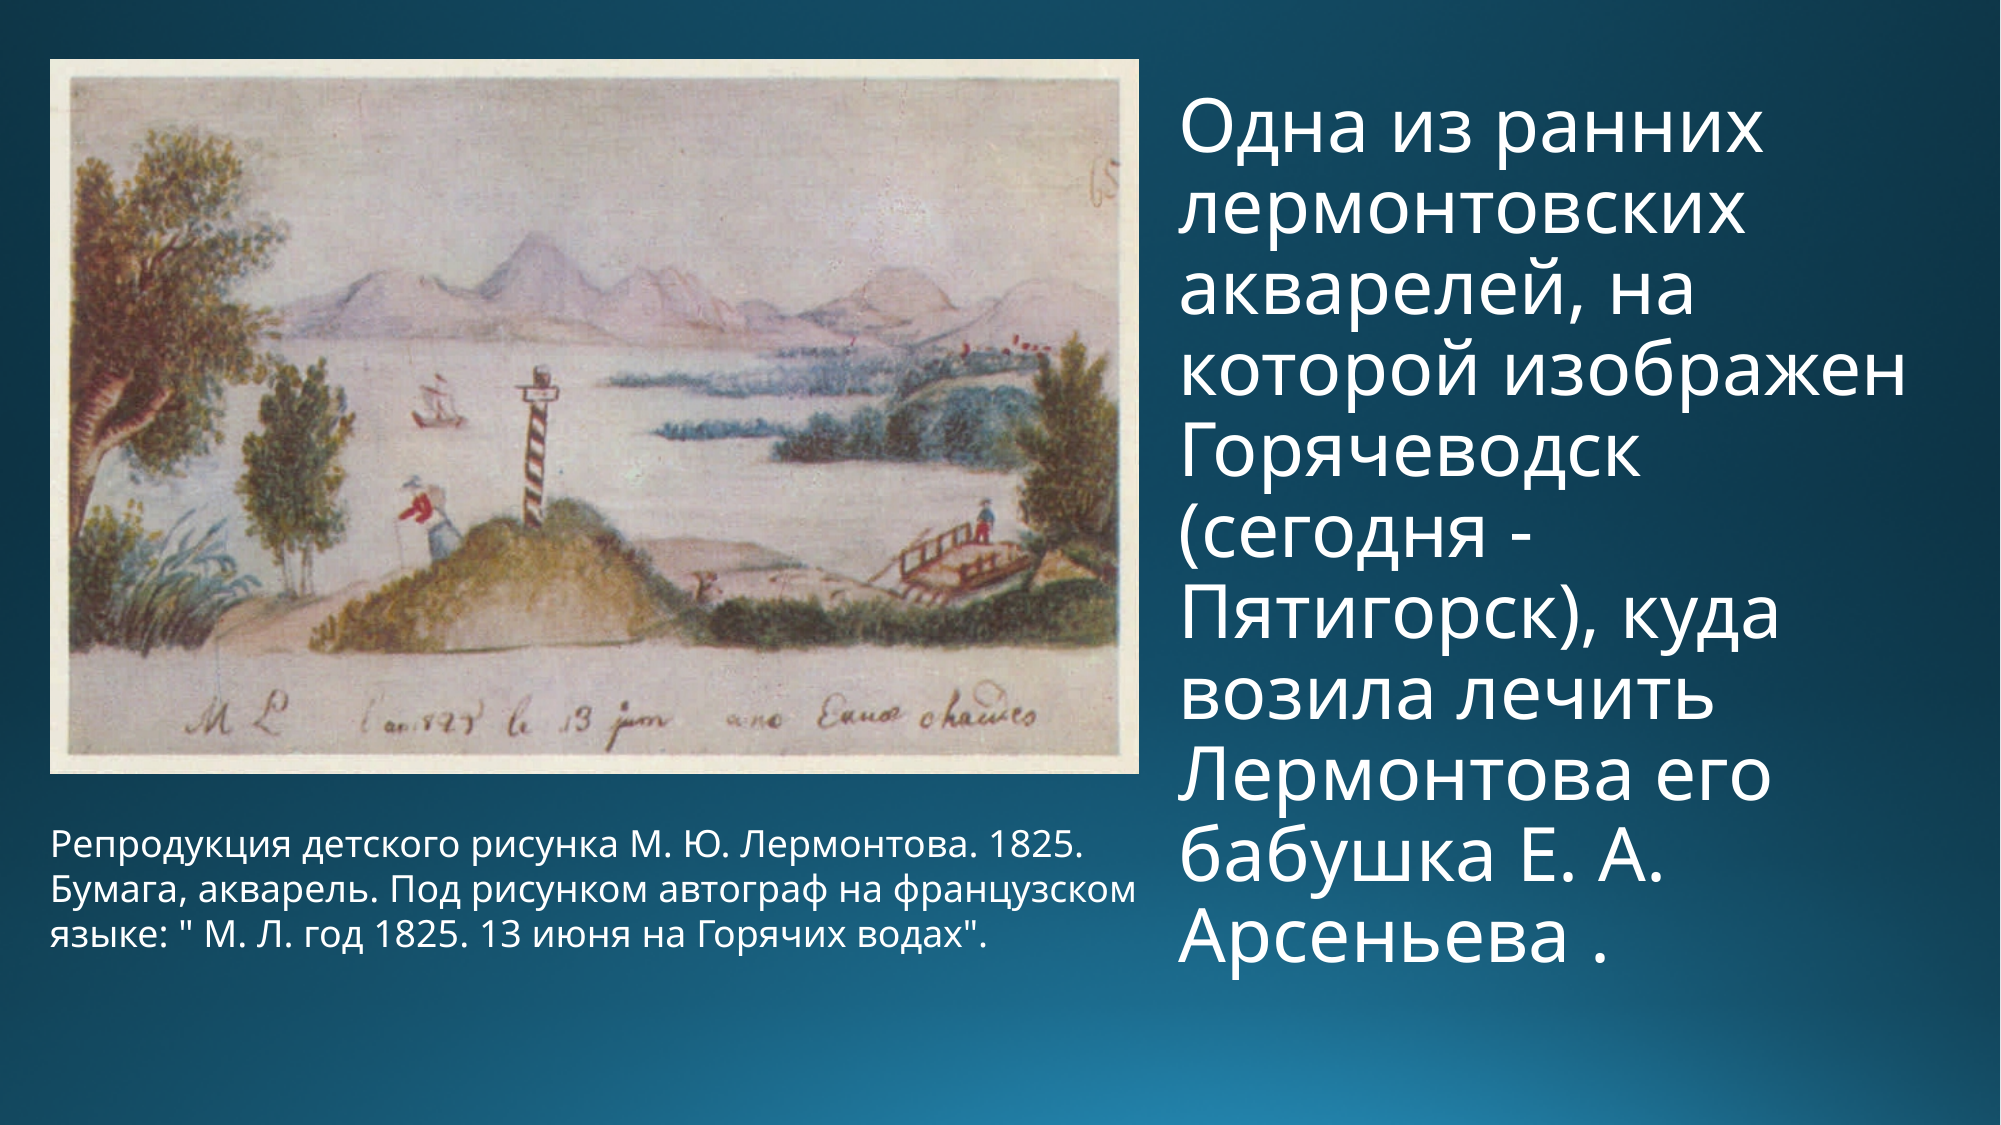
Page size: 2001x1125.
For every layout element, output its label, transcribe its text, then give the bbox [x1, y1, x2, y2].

title Одна из ранних лермонтовских акварелей, на которой изображен Горячеводск (сегодня - Пятигорск), куда возила лечить Лермонтова его бабушка Е. А. Арсеньева . [1163, 59, 1980, 1097]
text_box Репродукция детского рисунка М. Ю. Лермонтова. 1825. Бумага, акварель. Под рисунком автограф на французском языке: " М. Л. год 1825. 13 июня на Горячих водах". [35, 812, 1164, 962]
picture [0, 0, 2001, 1125]
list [50, 59, 1139, 774]
